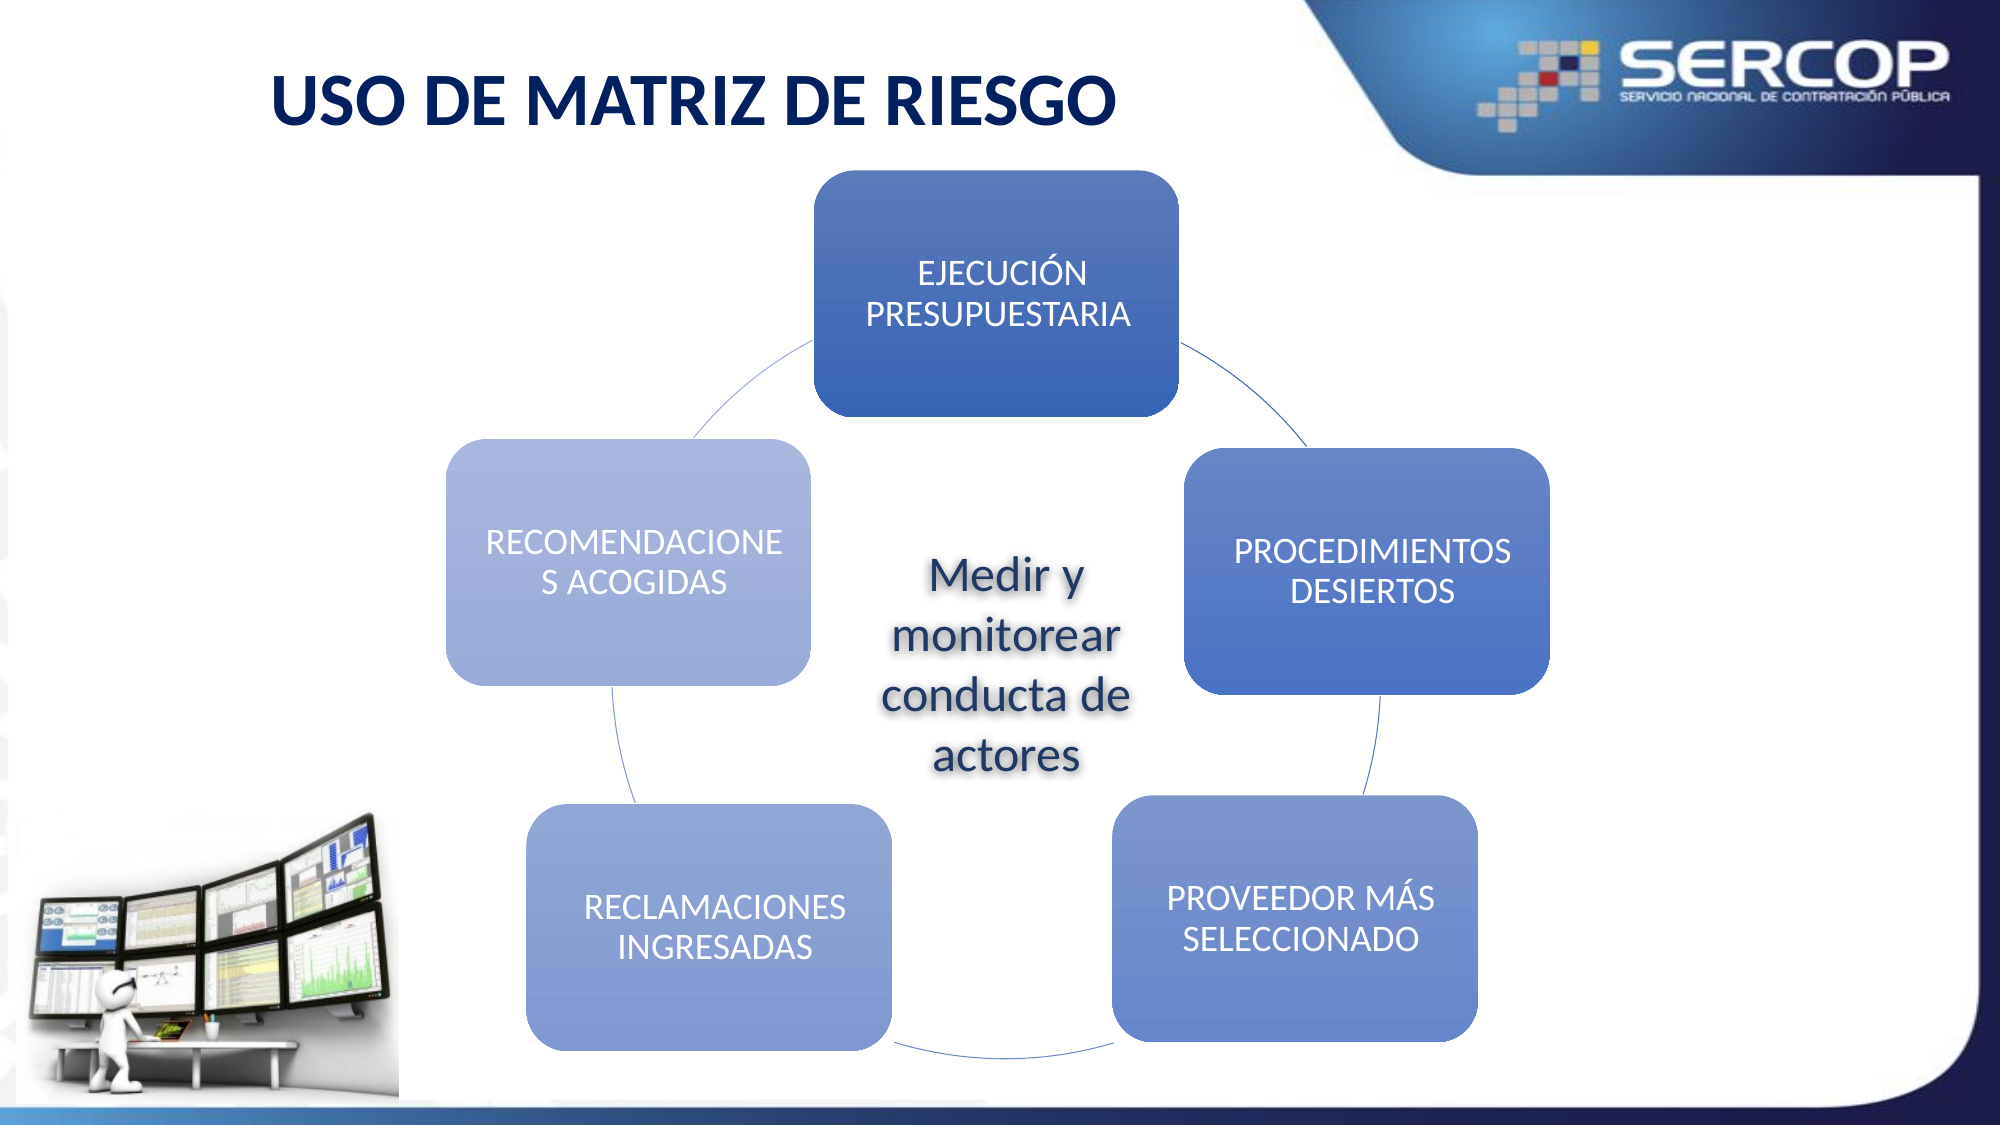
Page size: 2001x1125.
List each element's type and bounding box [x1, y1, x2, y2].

picture [0, 0, 2000, 1125]
text_box [197, 192, 1792, 1084]
